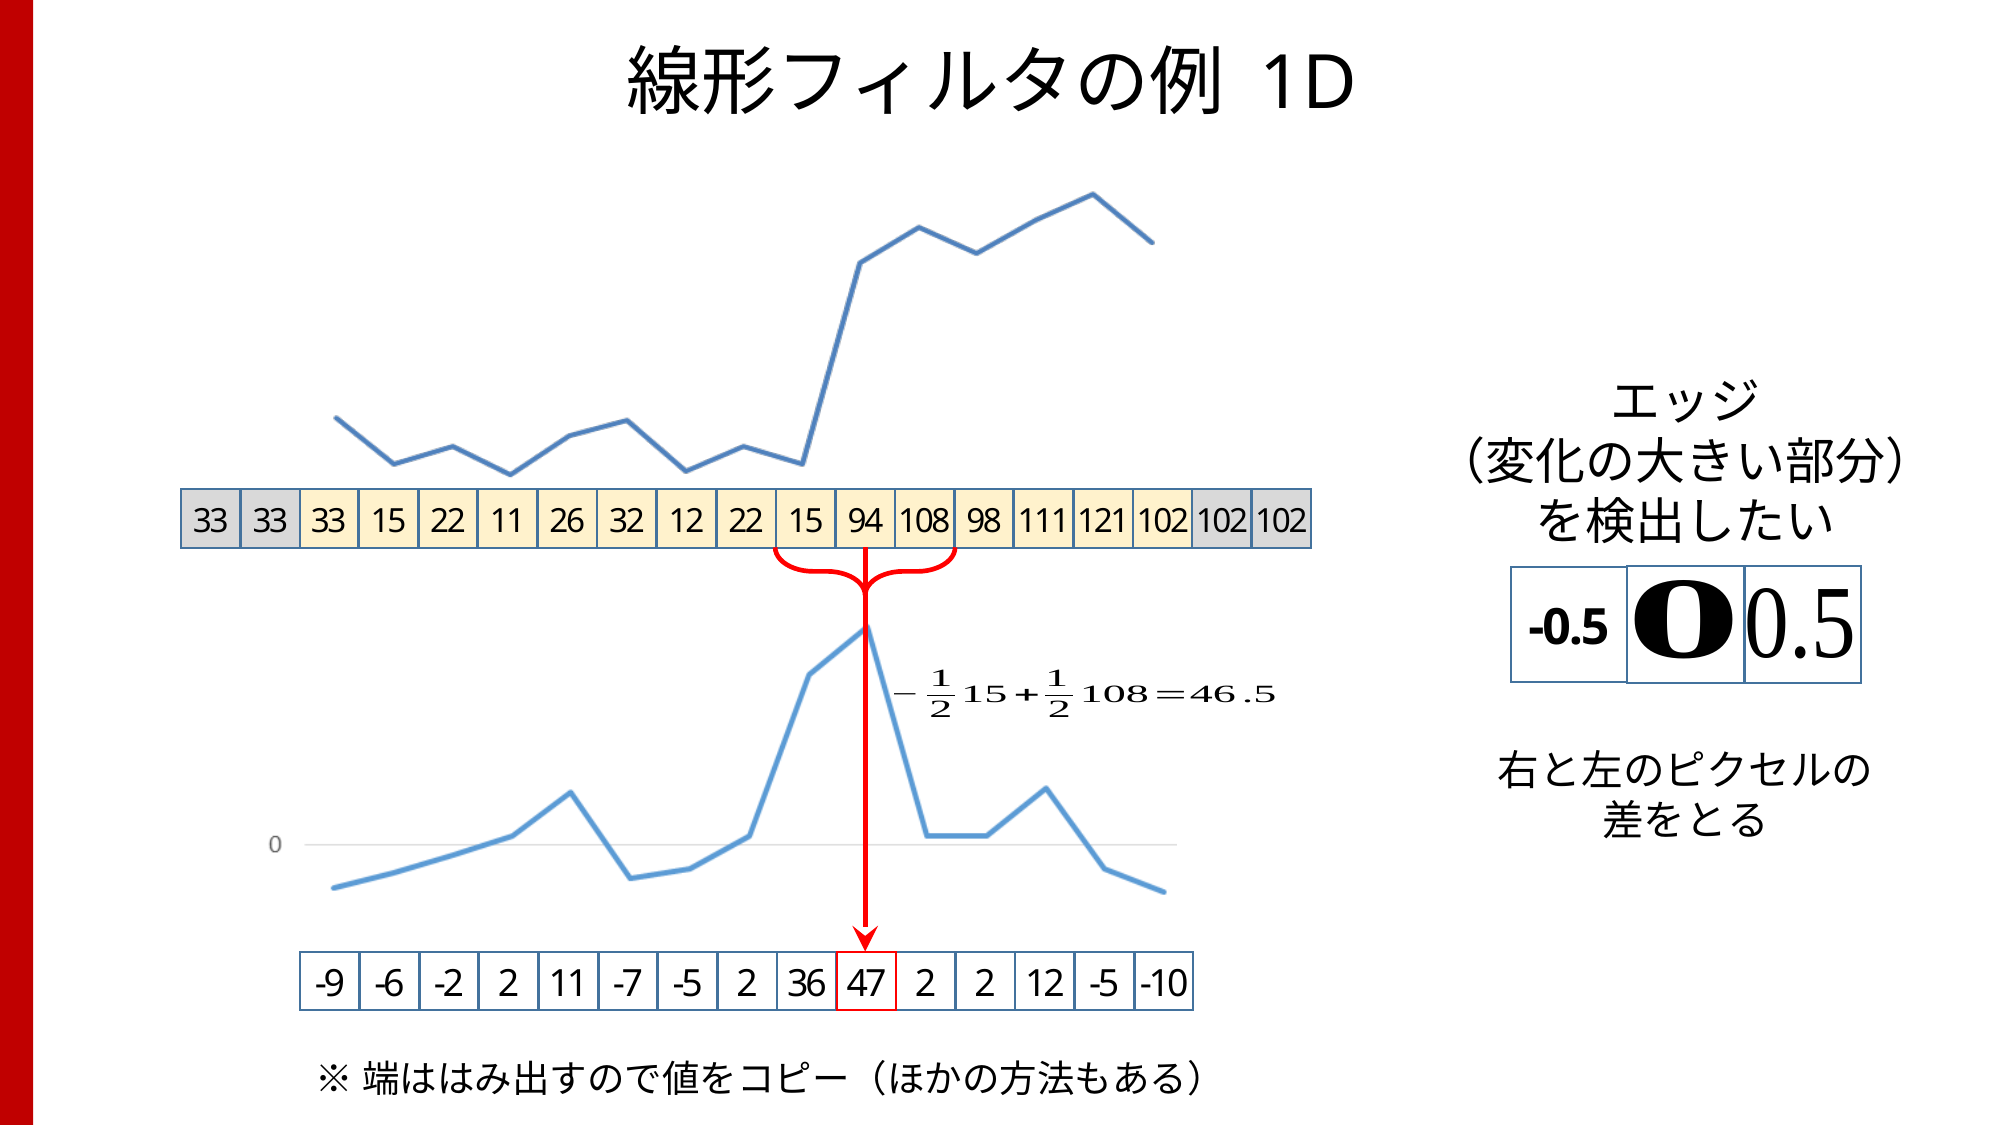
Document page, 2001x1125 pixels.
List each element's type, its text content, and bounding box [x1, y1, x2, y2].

picture [866, 622, 1177, 923]
picture [256, 622, 865, 923]
text_box 2 [717, 951, 776, 1011]
text_box 2 [955, 951, 1014, 1011]
text_box -6 [359, 951, 419, 1011]
text_box 11 [538, 951, 598, 1011]
text_box エッジ （変化の大きい部分） を検出したい [1407, 412, 1965, 508]
text_box -5 [1074, 951, 1134, 1011]
text_box [774, 549, 956, 596]
text_box -5 [657, 951, 717, 1011]
text_box 47 [836, 951, 897, 1011]
text_box 右と左のピクセルの差をとる [1472, 746, 1899, 842]
text_box 2 [478, 951, 538, 1011]
text_box -7 [598, 951, 657, 1011]
text_box -2 [419, 951, 478, 1011]
text_box -10 [1134, 951, 1194, 1011]
text_box -9 [299, 951, 359, 1011]
text_box 2 [897, 951, 955, 1011]
text_box 12 [1014, 951, 1074, 1011]
picture [316, 182, 1161, 490]
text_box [1510, 566, 1861, 683]
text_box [181, 489, 1311, 549]
text_box 36 [776, 951, 836, 1011]
title 線形フィルタの例 1D [316, 36, 1667, 132]
text_box ※端ははみ出すので値をコピー（ほかの方法もある） [300, 1029, 1291, 1125]
